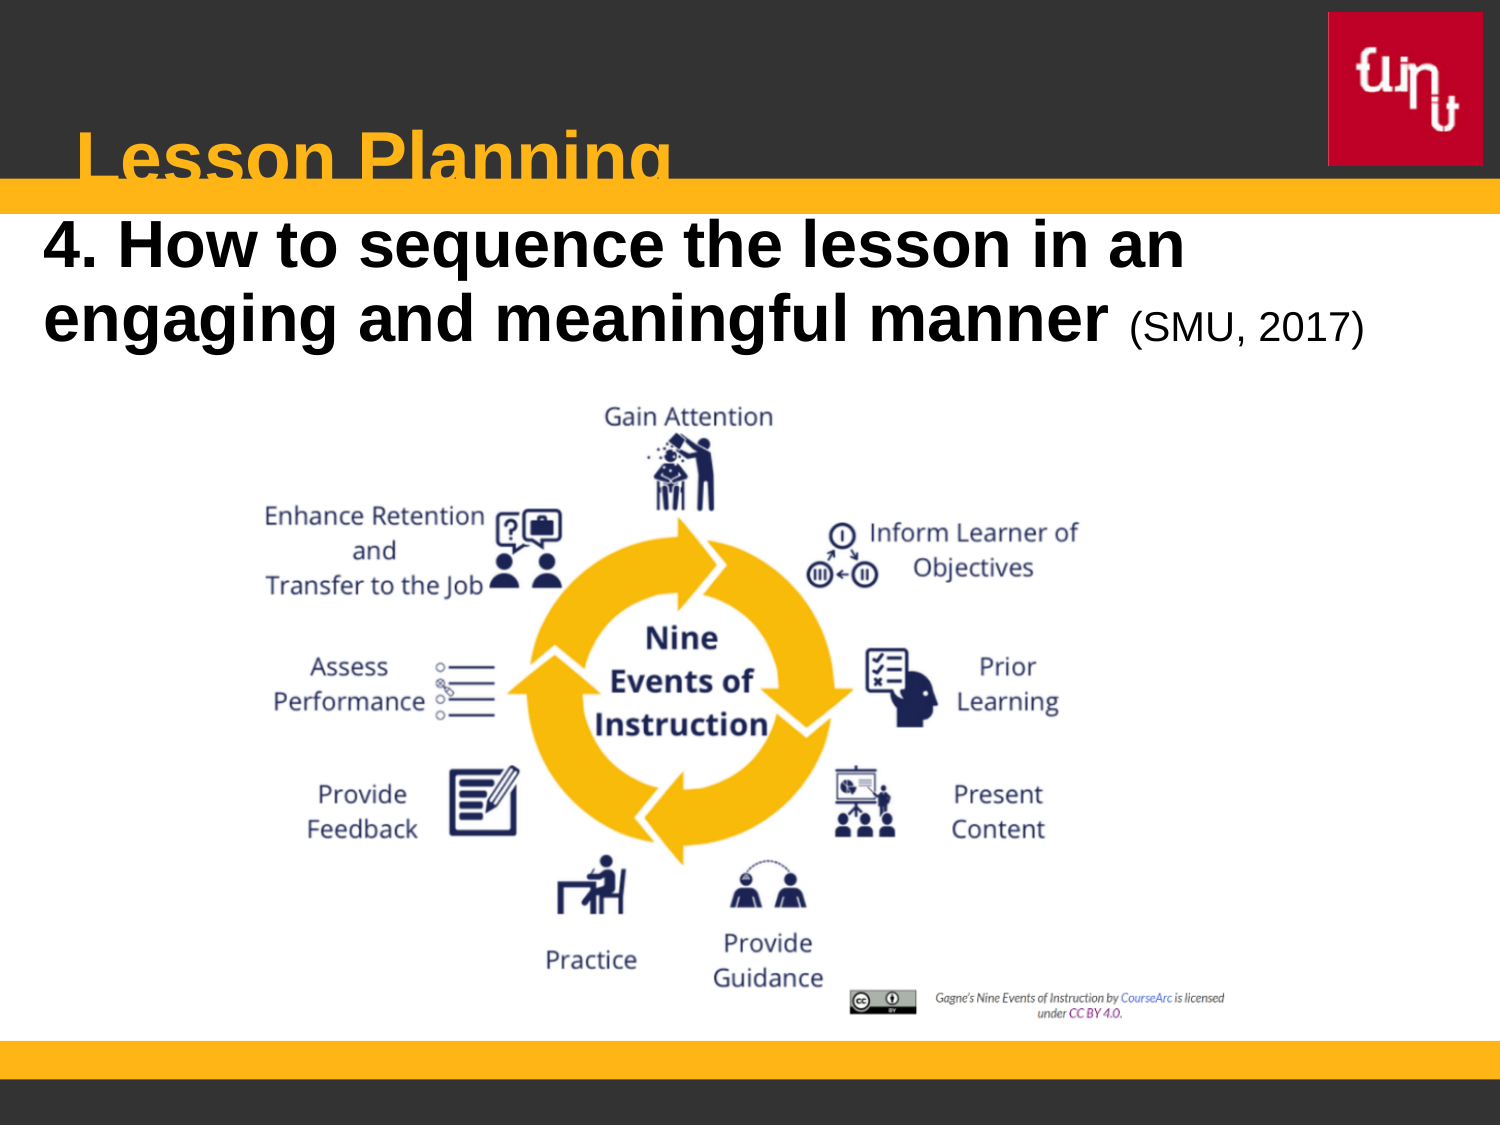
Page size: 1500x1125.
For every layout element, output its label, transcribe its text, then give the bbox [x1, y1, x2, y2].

picture [229, 372, 1259, 1031]
title Lesson Planning [75, 0, 1435, 208]
picture [1328, 12, 1483, 167]
list 4. How to sequence the lesson in an engaging and meaningful manner (SMU, 2017) [41, 208, 1435, 1059]
